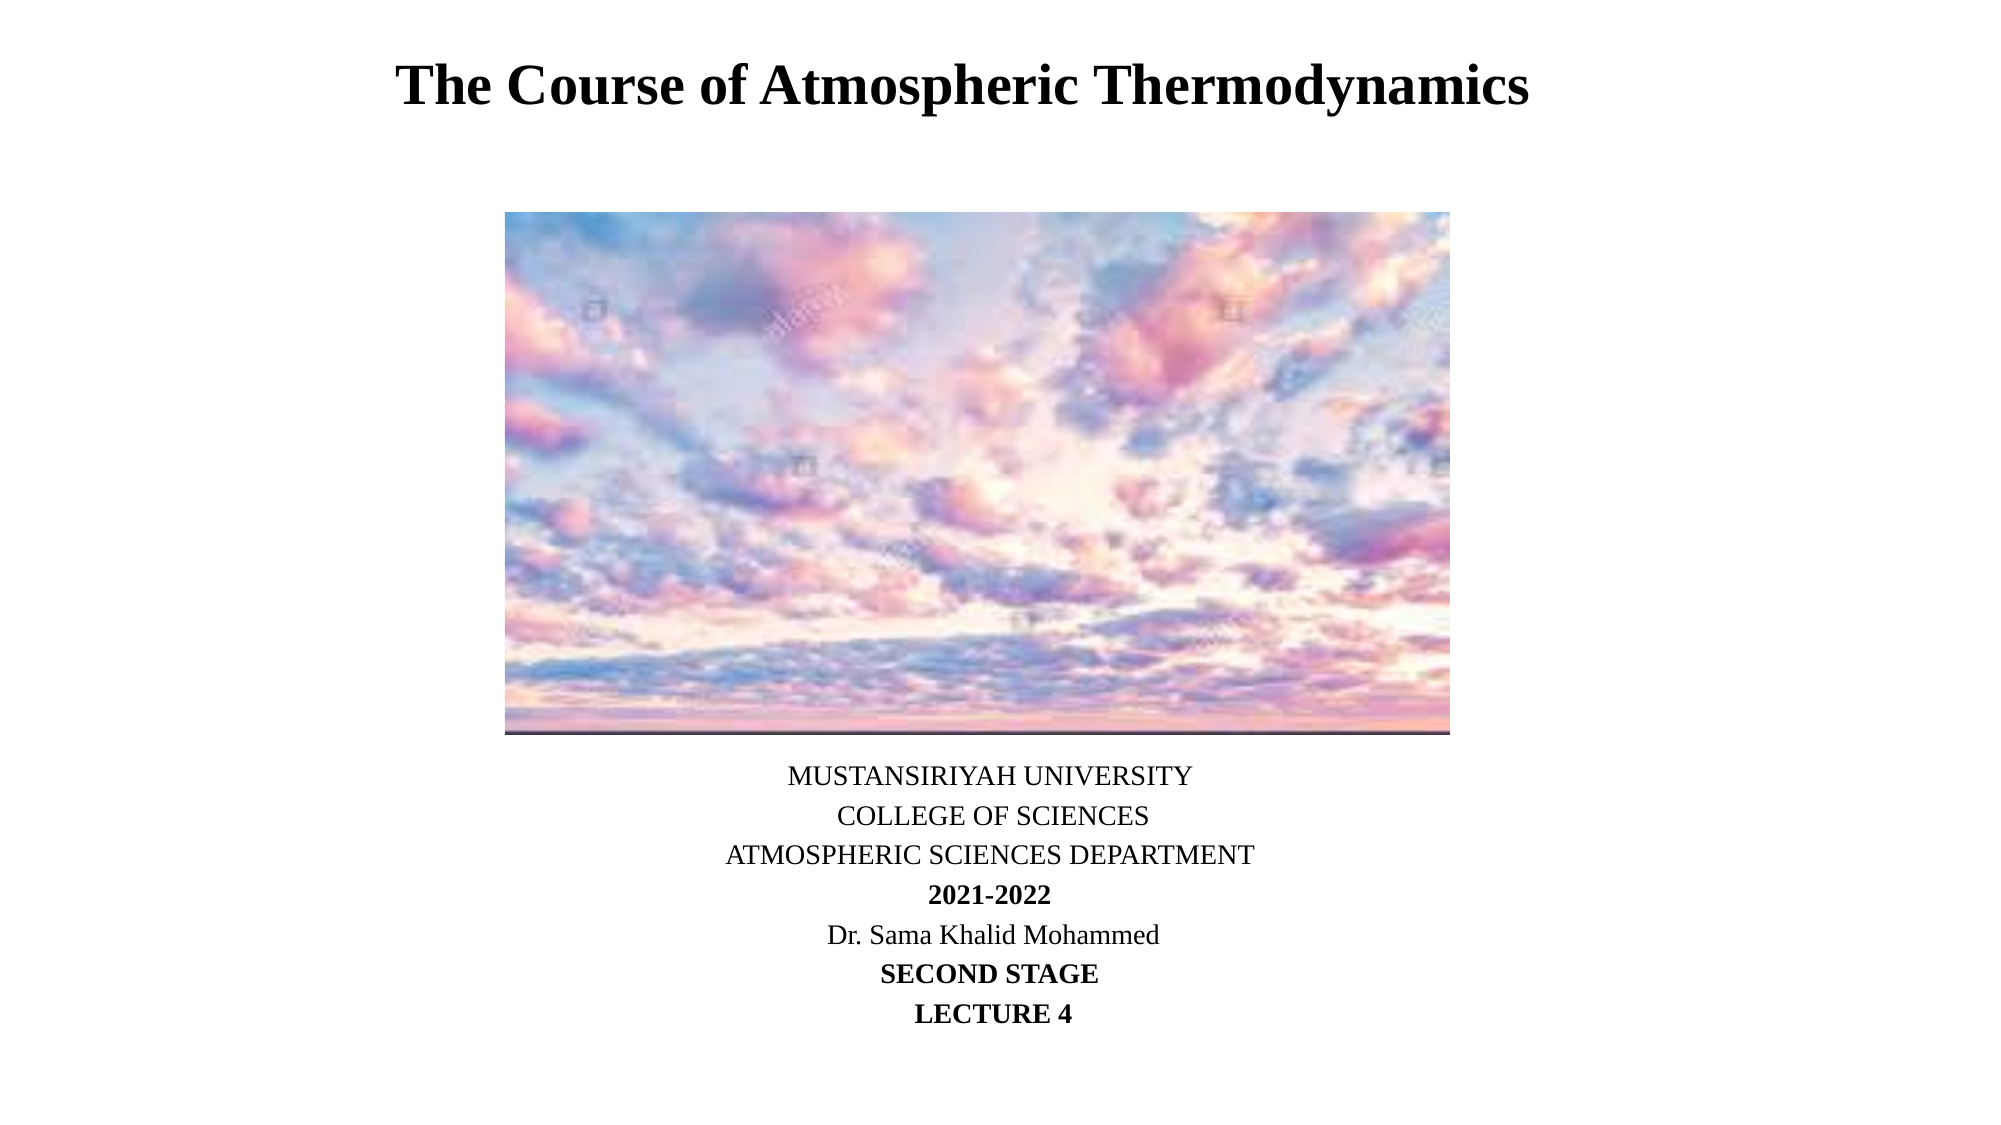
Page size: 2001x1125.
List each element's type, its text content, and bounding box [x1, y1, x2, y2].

text_box The Course of Atmospheric Thermodynamics [380, 39, 1546, 124]
picture [504, 212, 1450, 735]
text_box MUSTANSIRIYAH UNIVERSITY COLLEGE OF SCIENCES ATMOSPHERIC SCIENCES DEPARTMENT 2021-2022 Dr. Sama Khalid Mohammed SECOND STAGE Lecture 4 [468, 749, 1519, 1038]
